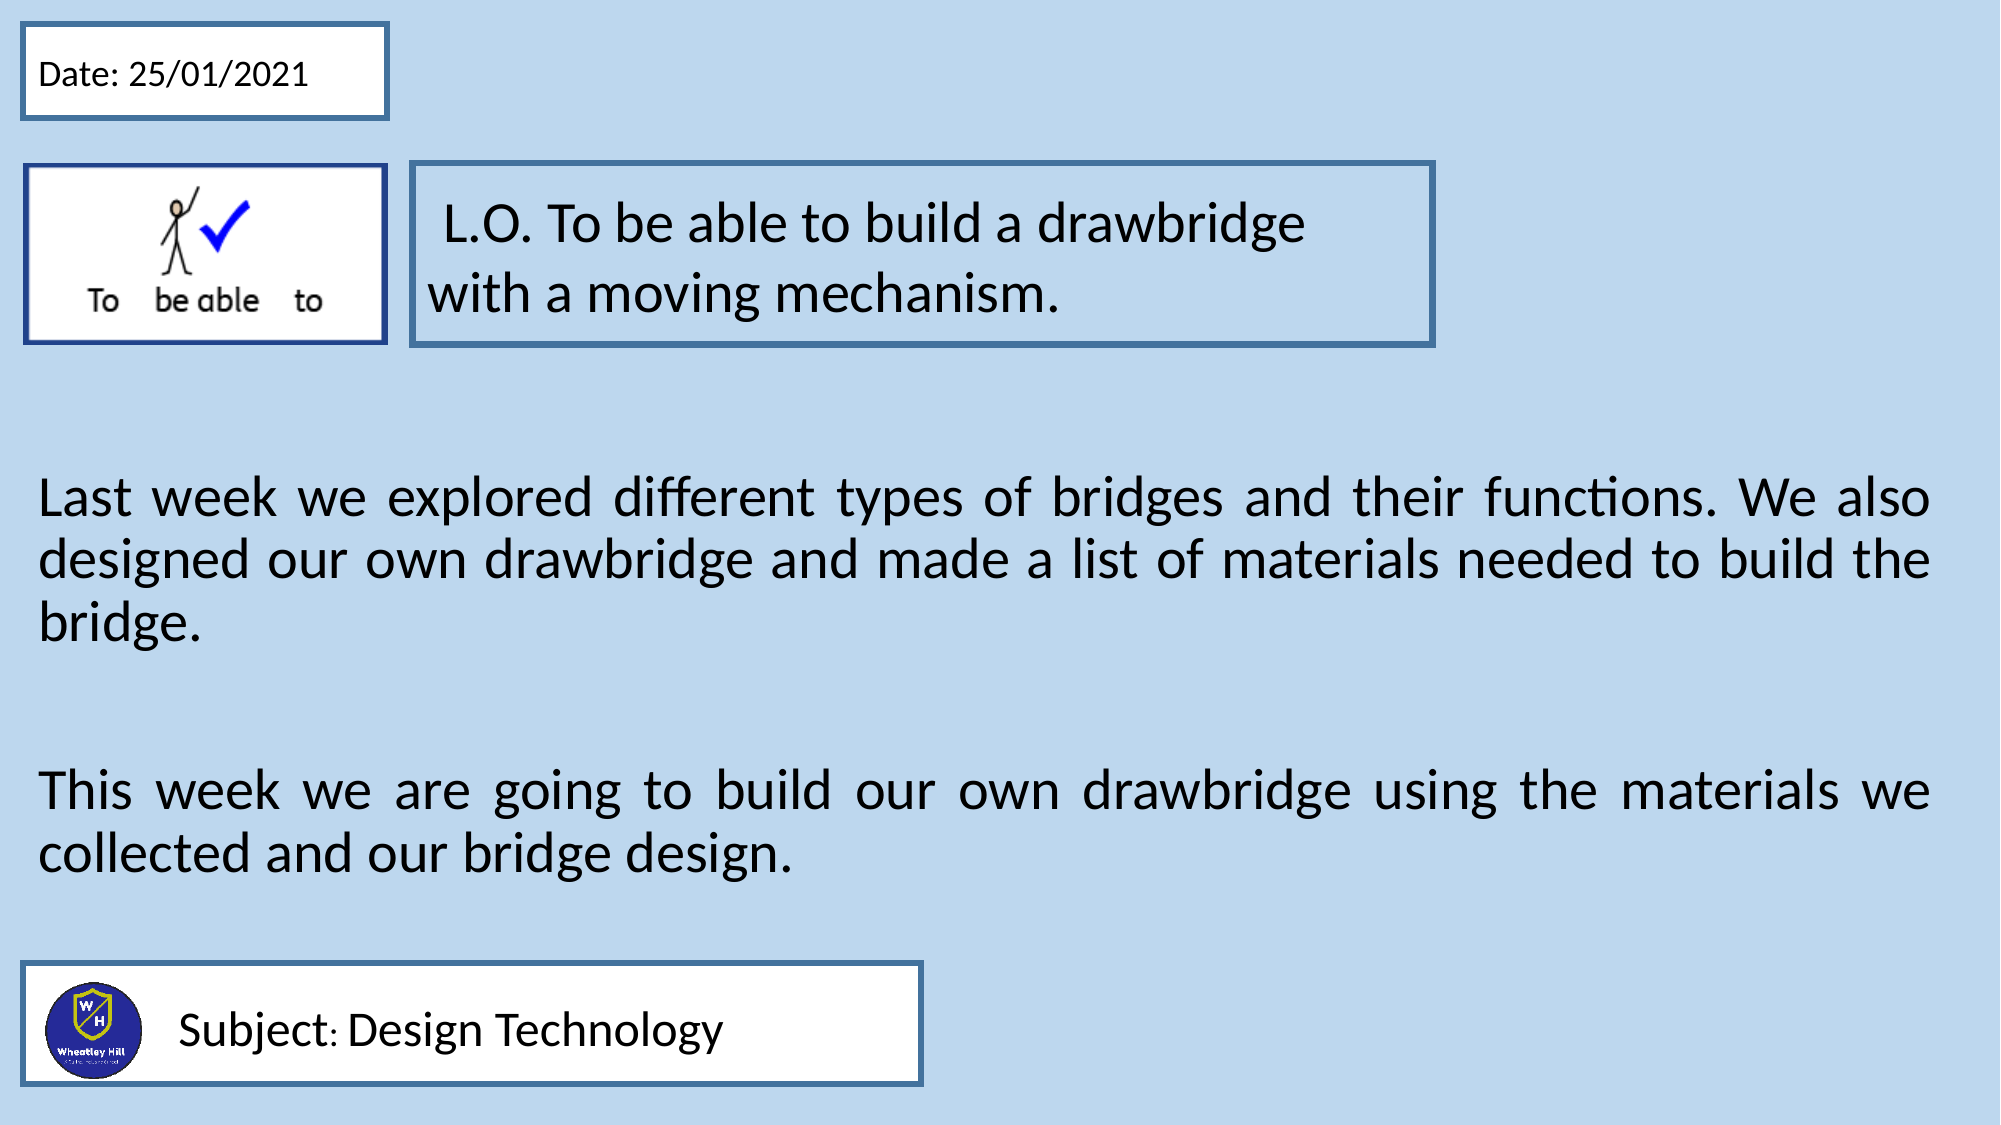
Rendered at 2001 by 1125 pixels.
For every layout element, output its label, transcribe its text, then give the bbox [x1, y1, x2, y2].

text_box Subject: Design Technology [163, 989, 825, 1065]
text_box L.O. To be able to build a drawbridge with a moving mechanism. [412, 162, 1434, 346]
picture [23, 163, 388, 345]
picture [45, 982, 142, 1079]
text_box Date: 25/01/2021 [22, 23, 388, 119]
list Last week we explored different types of bridges and their functions. We also designed our own drawbridge and made a list of materials needed to build the bridge. This week we are going to build our own drawbridge using the materials we collected and our bridge design. [23, 367, 1948, 917]
text_box [22, 962, 922, 1085]
